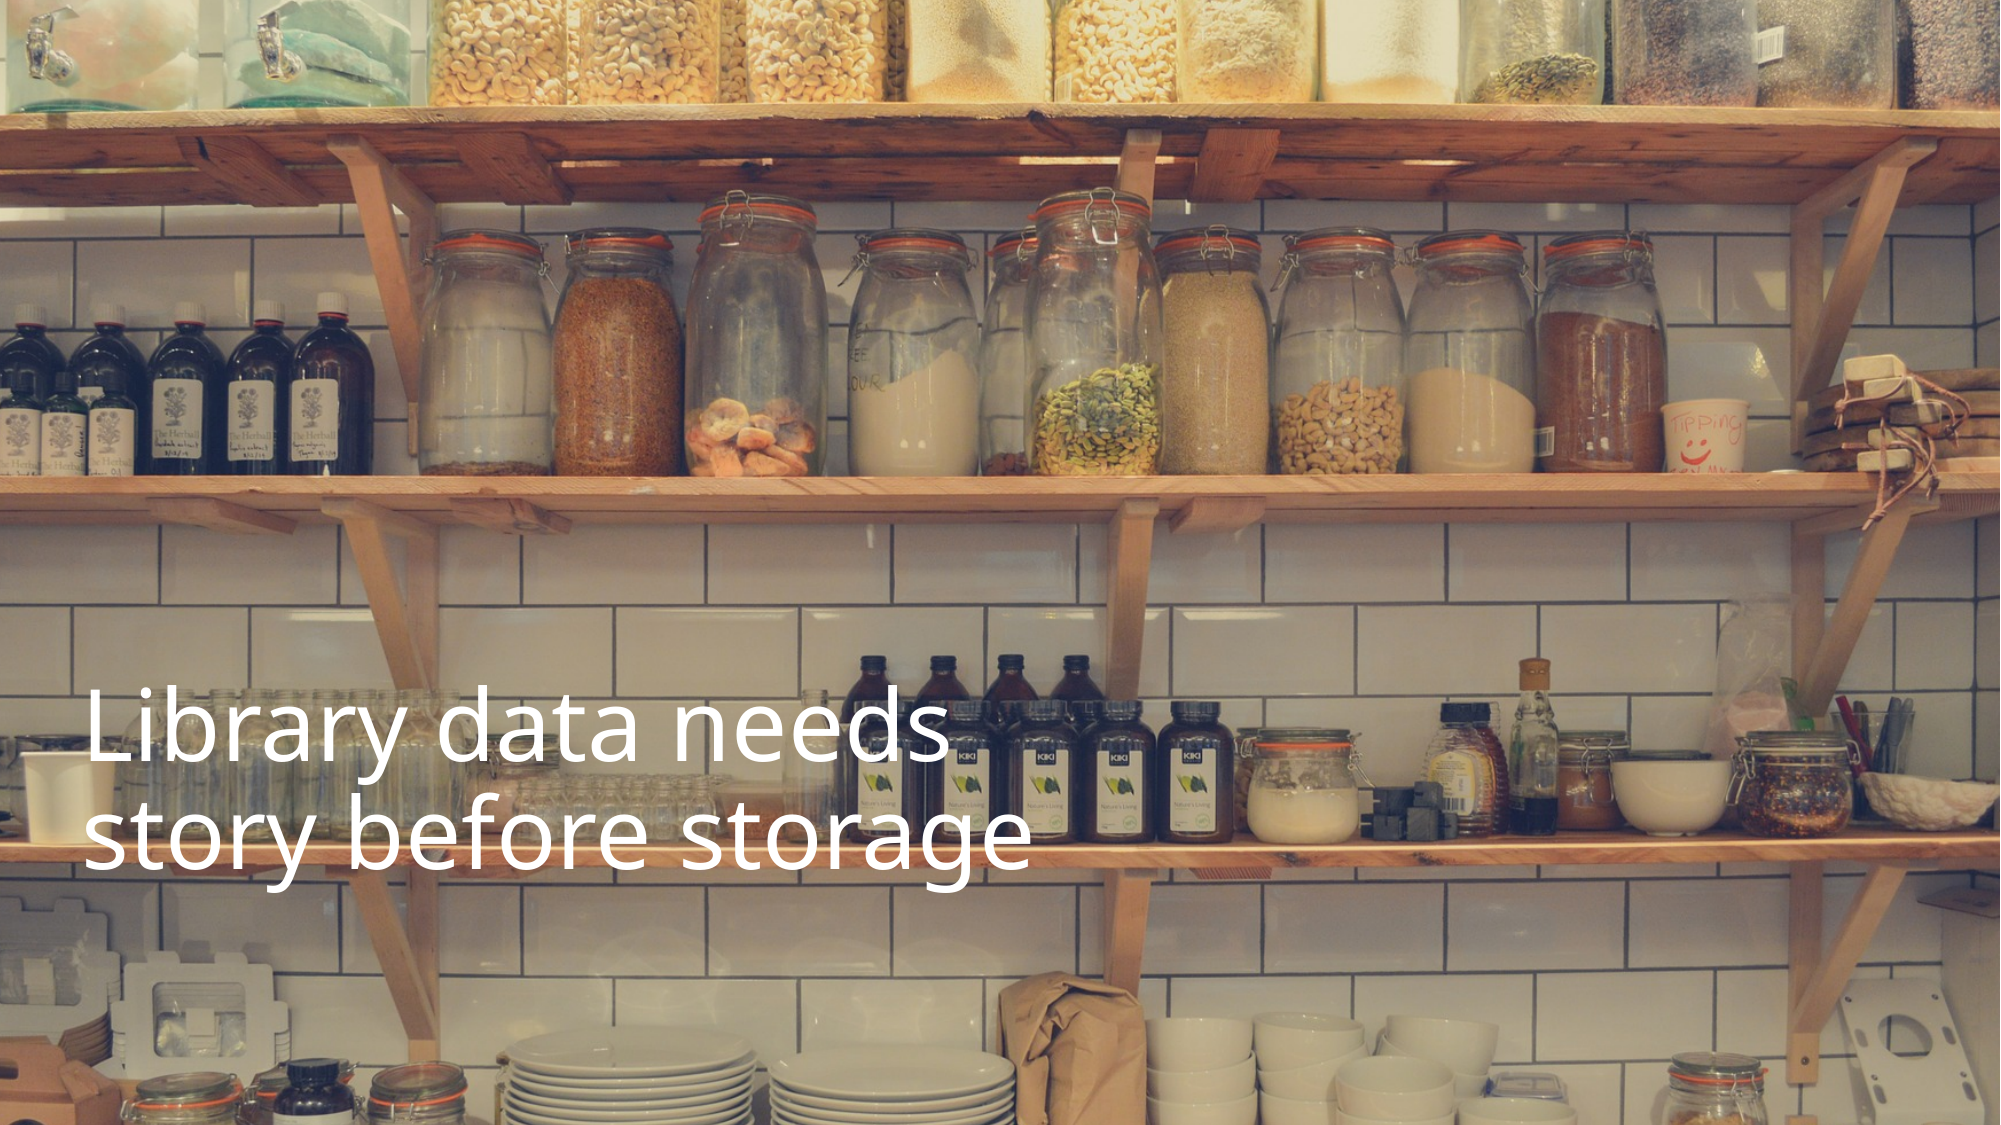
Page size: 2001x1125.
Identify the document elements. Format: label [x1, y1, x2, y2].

list [0, 0, 2000, 1125]
